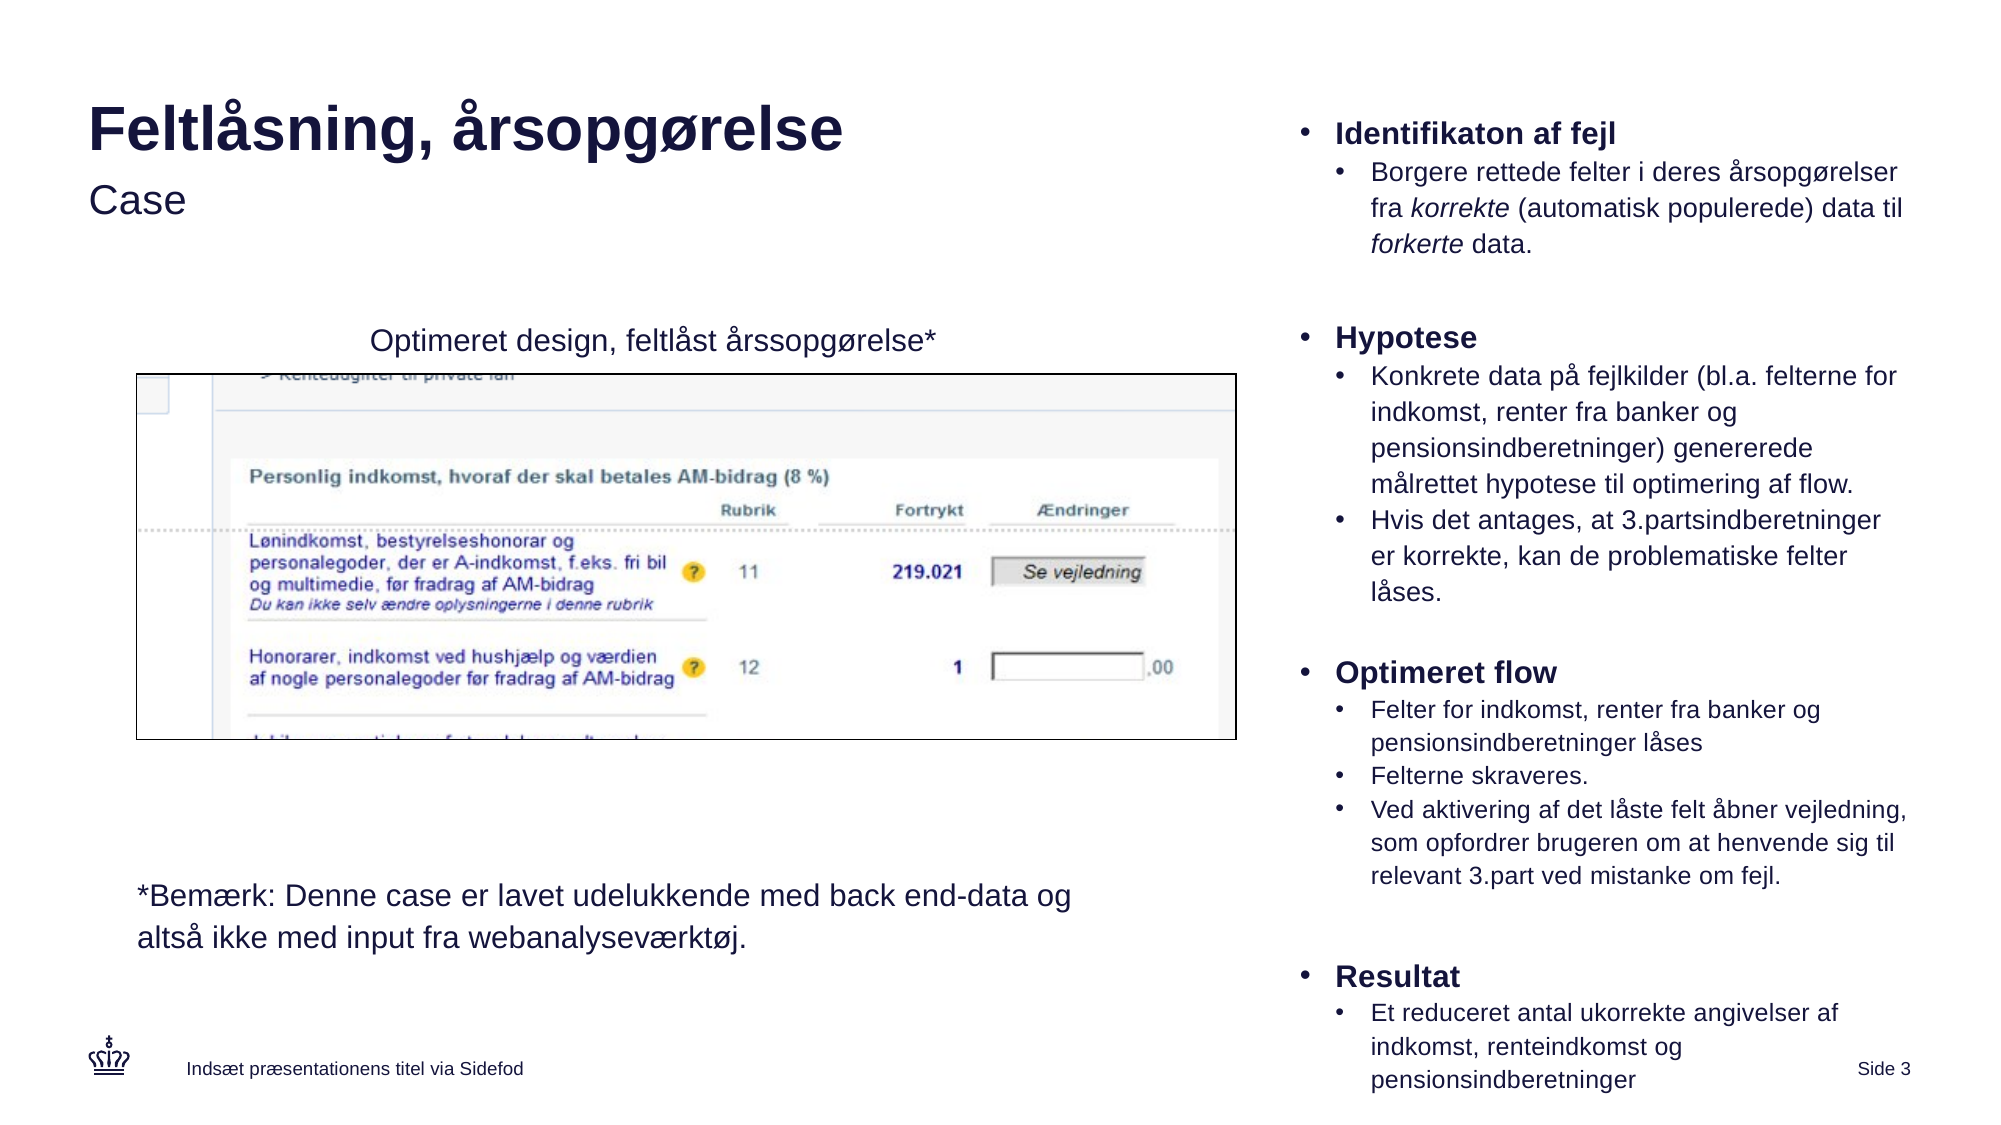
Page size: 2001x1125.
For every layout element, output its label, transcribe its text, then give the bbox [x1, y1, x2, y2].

text_box Optimeret design, feltlåst årssopgørelse* [370, 315, 1036, 358]
subtitle Case [88, 172, 1285, 245]
title Feltlåsning, årsopgørelse [88, 96, 1285, 172]
slide_number Side 2 [1656, 1052, 1912, 1080]
list Identifikaton af fejl Borgere rettede felter i deres årsopgørelser fra korrekte (automatisk populerede) data til forkerte data. Hypotese Konkrete data på fejlkilder (bl.a. felterne for indkomst, renter fra banker og pensionsindberetninger) genererede målrettet hypotese til optimering af flow. Hvis det antages, at 3.partsindberetninger er korrekte, kan de problematiske felter låses. Optimeret flow Felter for indkomst, renter fra banker og pensionsindberetninger låses Felterne skraveres. Ved aktivering af det låste felt åbner vejledning, som opfordrer brugeren om at henvende sig til relevant 3.part ved mistanke om fejl. Resultat Et reduceret antal ukorrekte angivelser af indkomst, renteindkomst og pensionsindberetninger [1299, 109, 1912, 985]
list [137, 374, 1236, 739]
text_box *Bemærk: Denne case er lavet udelukkende med back end-data og altså ikke med input fra webanalyseværktøj. [137, 871, 1134, 955]
footer Indsæt præsentationens titel via Sidefod [186, 1052, 971, 1080]
